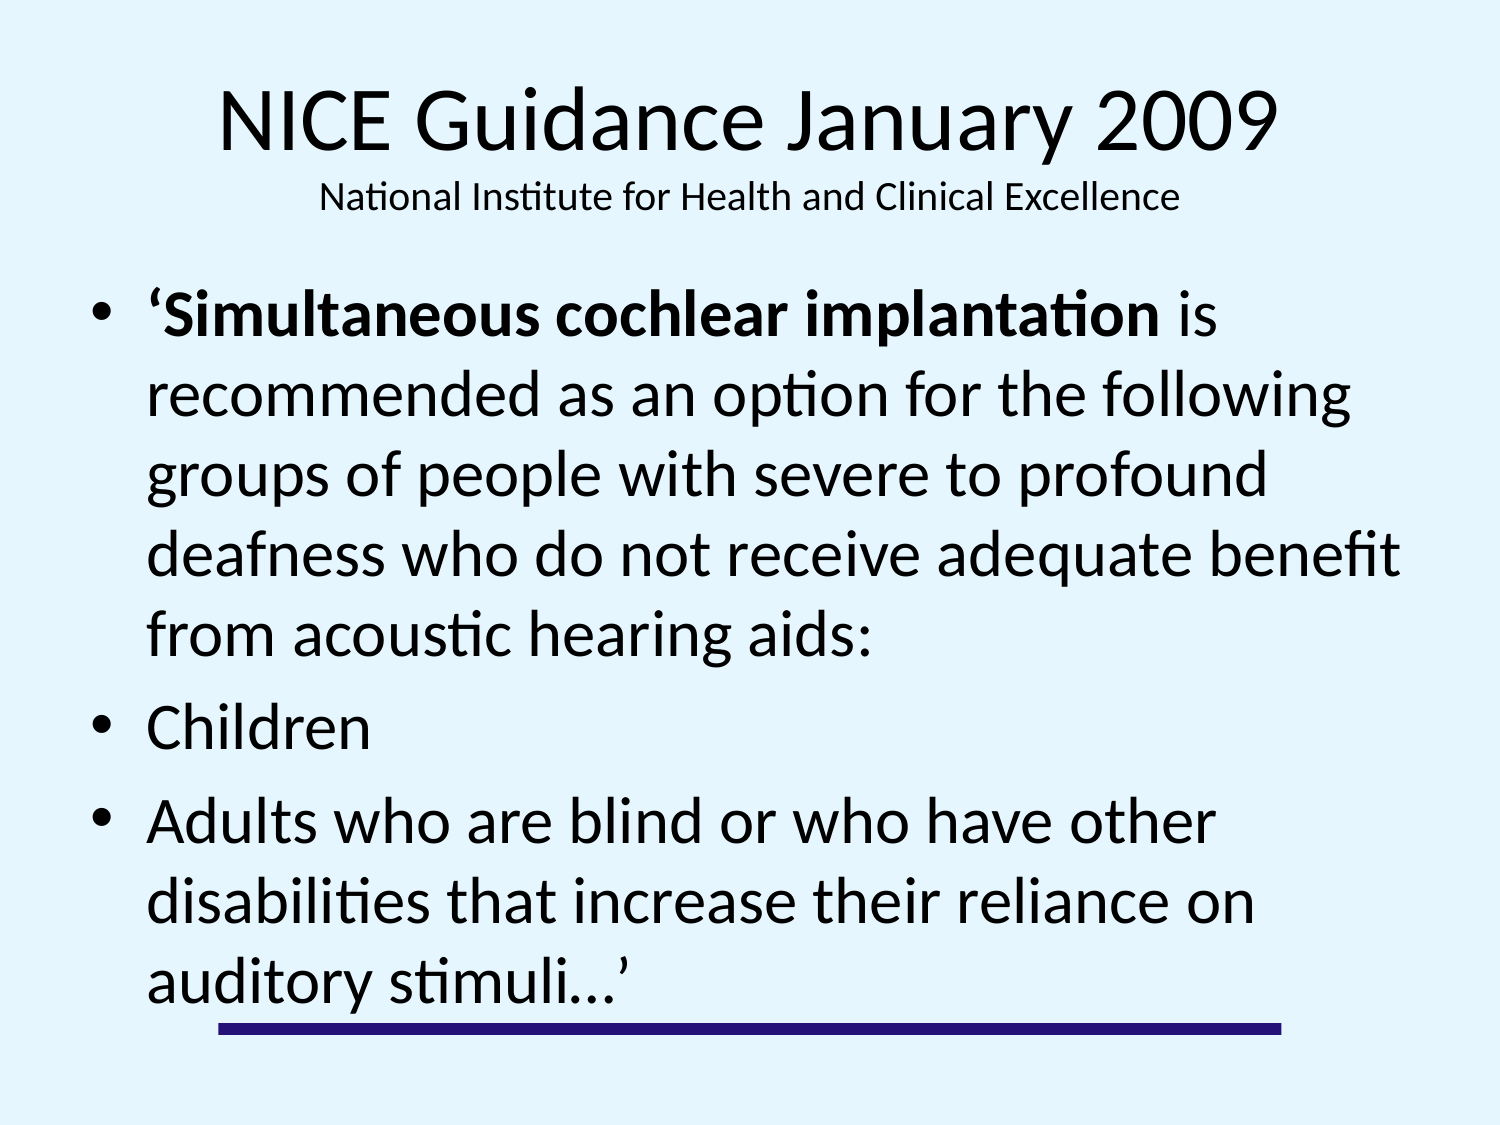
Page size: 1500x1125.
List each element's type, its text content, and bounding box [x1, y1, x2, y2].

title NICE Guidance January 2009 National Institute for Health and Clinical Excellence [74, 44, 1426, 233]
list ‘Simultaneous cochlear implantation is recommended as an option for the following groups of people with severe to profound deafness who do not receive adequate benefit from acoustic hearing aids: Children Adults who are blind or who have other disabilities that increase their reliance on auditory stimuli…’ [74, 262, 1426, 1006]
